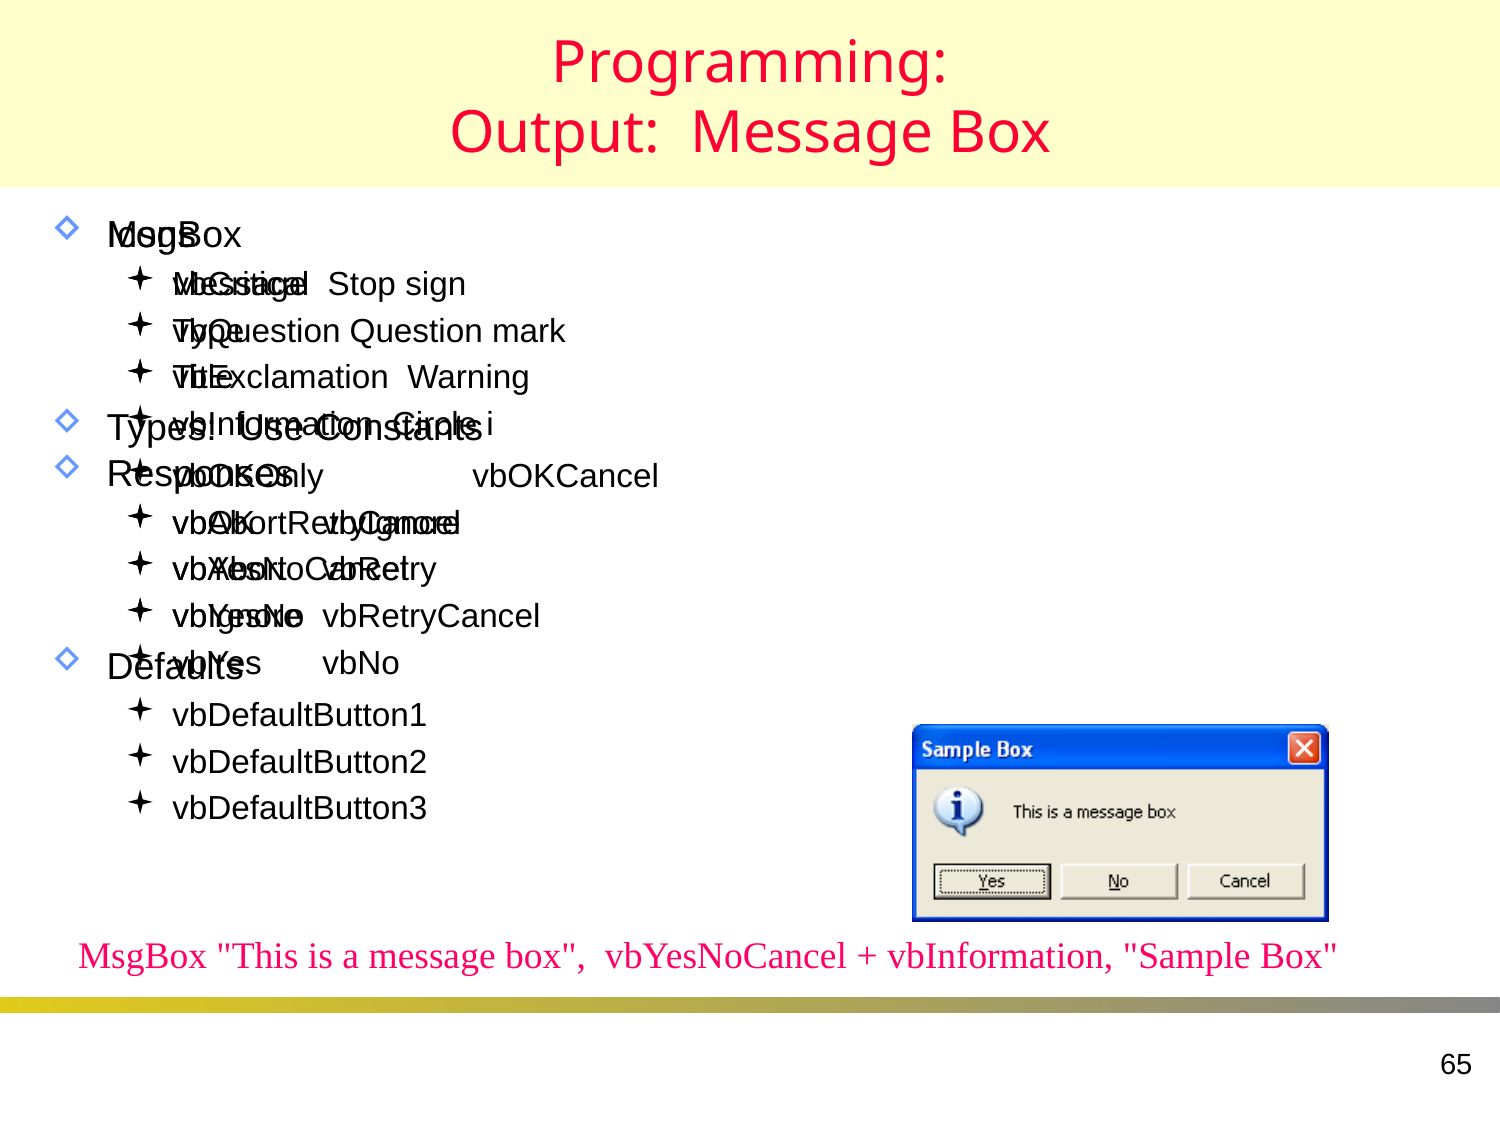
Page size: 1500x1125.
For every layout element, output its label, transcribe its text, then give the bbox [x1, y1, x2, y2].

list Icons vbCritical Stop sign vbQuestion Question mark vbExclamation Warning vbInformation Circle i Responses vbOK vbCancel vbAbort vbRetry vbIgnore vbYes vbNo [35, 202, 1488, 988]
text_box MsgBox "This is a message box", vbYesNoCancel + vbInformation, "Sample Box" [63, 923, 1364, 984]
title Programming: Output: Message Box [0, 0, 1500, 188]
slide_number 65 [1174, 1024, 1488, 1101]
picture [912, 724, 1329, 923]
